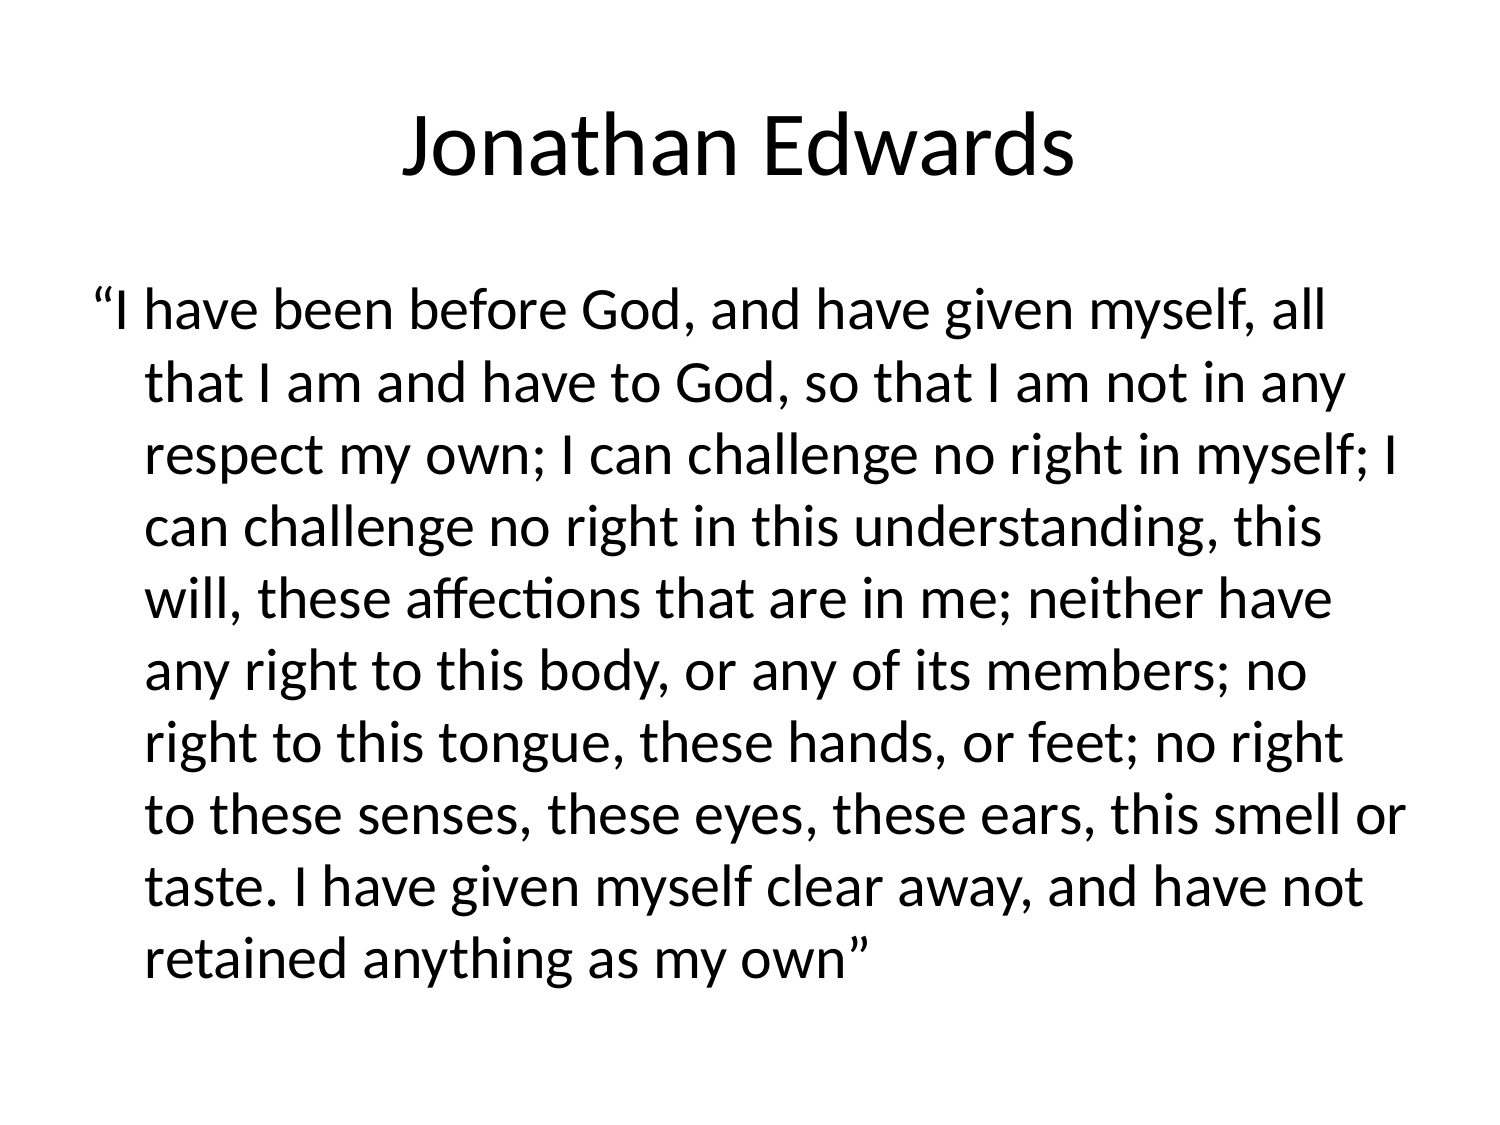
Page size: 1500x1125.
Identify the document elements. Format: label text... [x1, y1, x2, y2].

list “I have been before God, and have given myself, all that I am and have to God, so that I am not in any respect my own; I can challenge no right in myself; I can challenge no right in this understanding, this will, these affections that are in me; neither have any right to this body, or any of its members; no right to this tongue, these hands, or feet; no right to these senses, these eyes, these ears, this smell or taste. I have given myself clear away, and have not retained anything as my own” [75, 262, 1425, 1005]
title Jonathan Edwards [75, 45, 1425, 233]
